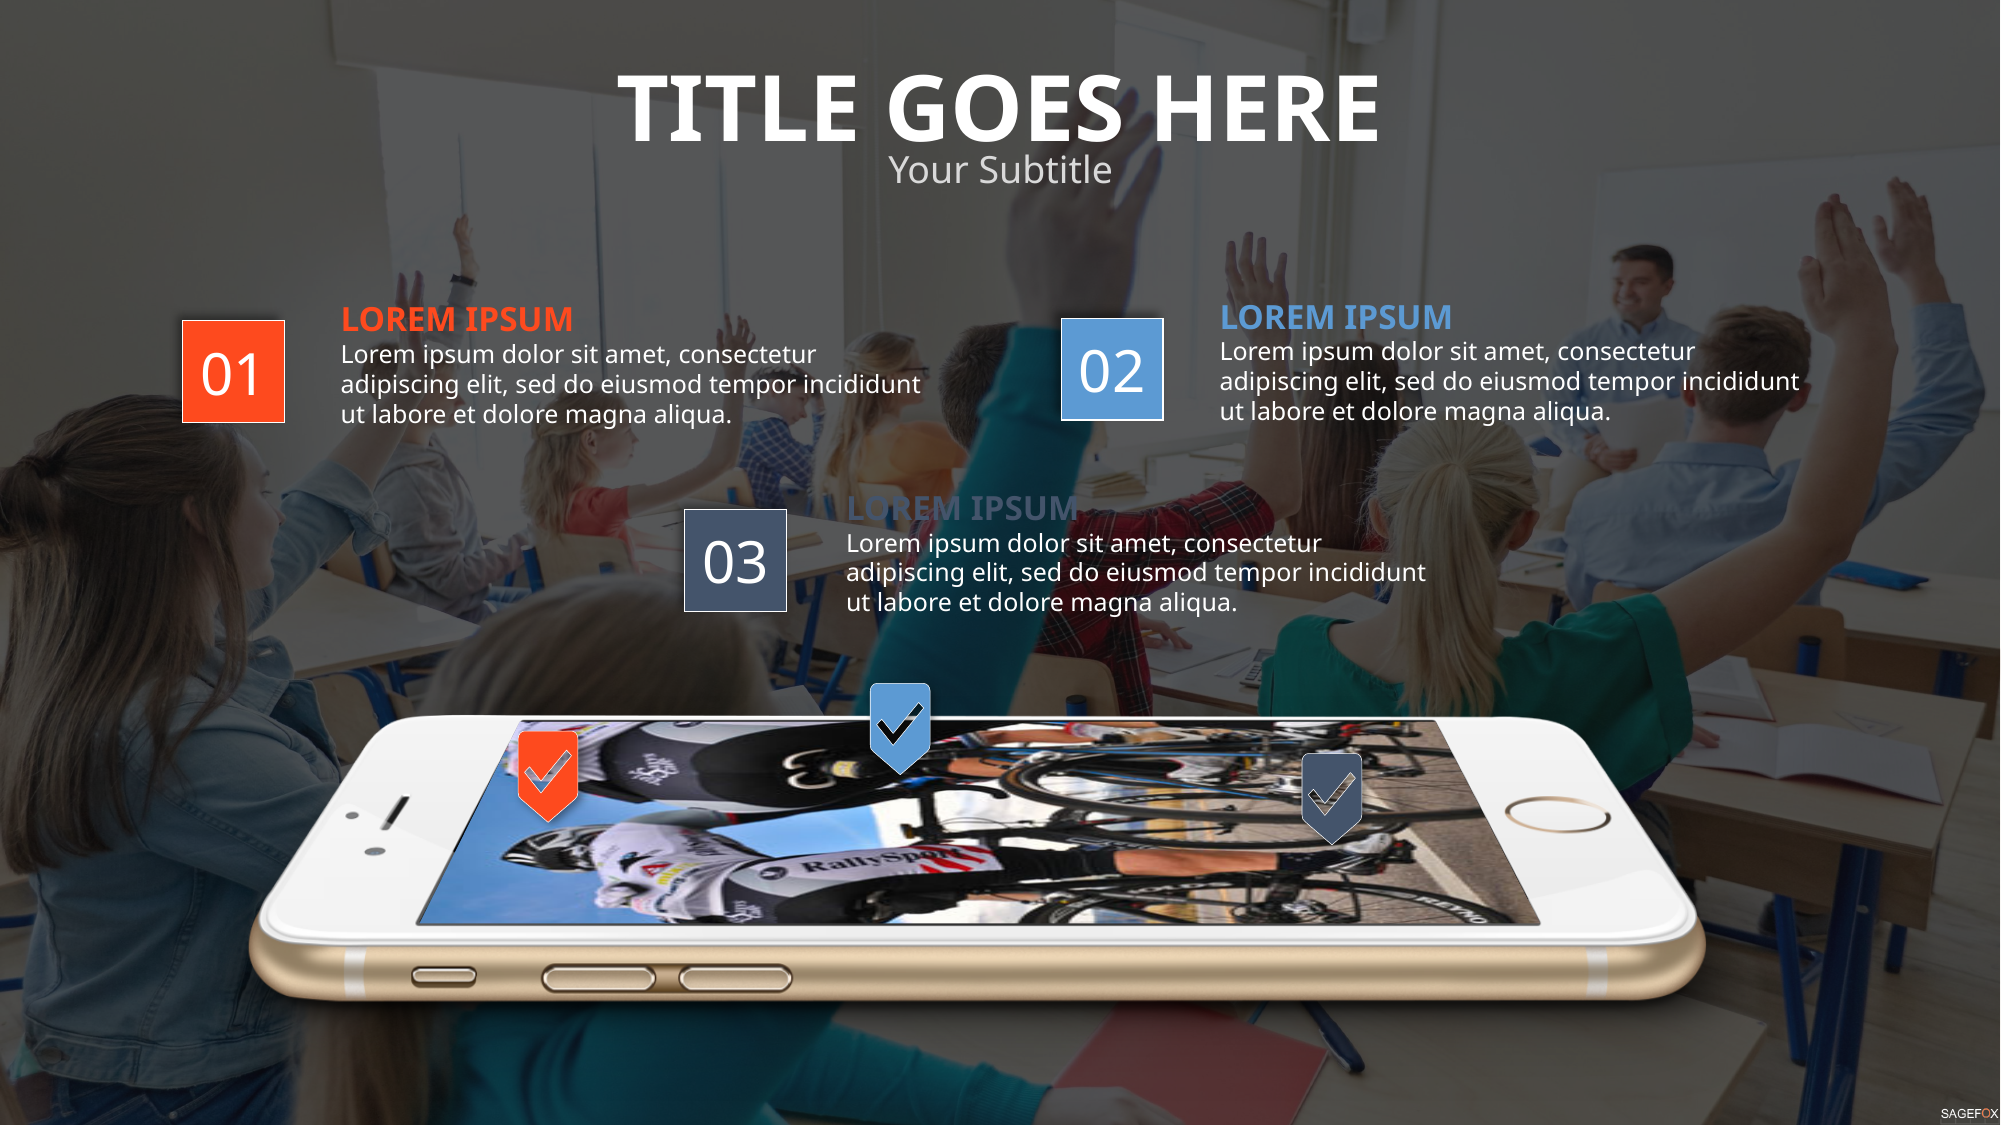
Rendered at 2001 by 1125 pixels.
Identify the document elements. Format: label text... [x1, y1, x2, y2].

text_box LOREM IPSUM Lorem ipsum dolor sit amet, consectetur adipiscing elit, sed do eiusmod tempor incididunt ut labore et dolore magna aliqua. [330, 293, 937, 434]
picture [0, 0, 2001, 1125]
text_box LOREM IPSUM Lorem ipsum dolor sit amet, consectetur adipiscing elit, sed do eiusmod tempor incididunt ut labore et dolore magna aliqua. [836, 482, 1442, 560]
text_box 01 [181, 320, 285, 424]
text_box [548, 42, 1452, 199]
text_box 02 [1060, 317, 1164, 421]
text_box LOREM IPSUM Lorem ipsum dolor sit amet, consectetur adipiscing elit, sed do eiusmod tempor incididunt ut labore et dolore magna aliqua. [1209, 290, 1815, 431]
text_box 03 [683, 508, 787, 560]
